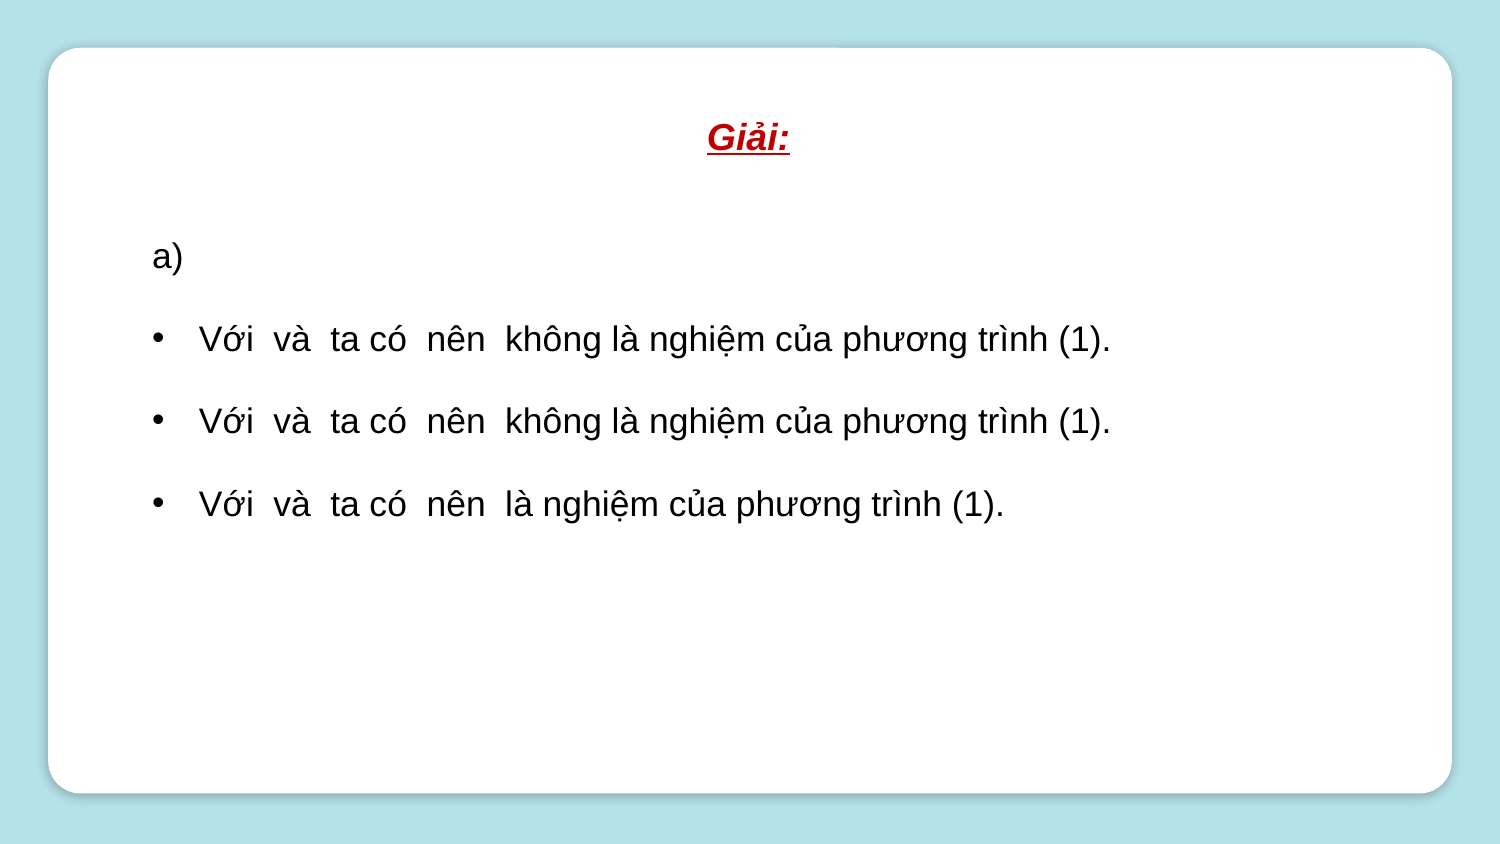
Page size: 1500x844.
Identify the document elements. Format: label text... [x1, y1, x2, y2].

text_box Giải: [692, 105, 806, 166]
